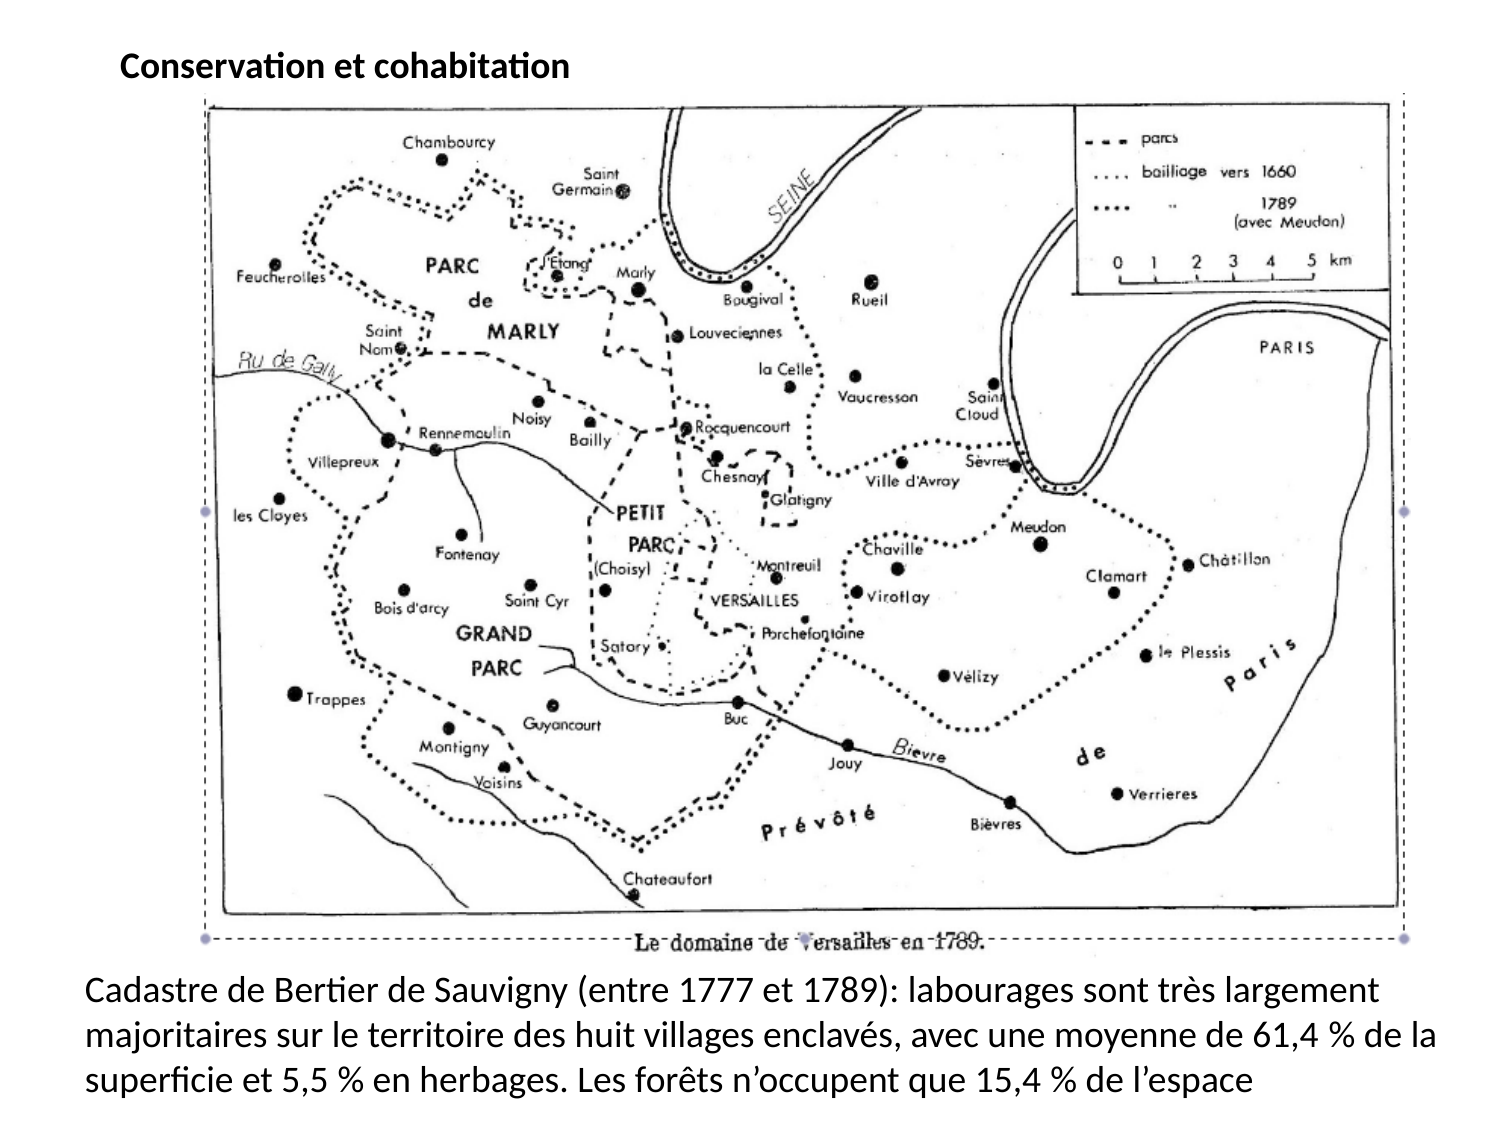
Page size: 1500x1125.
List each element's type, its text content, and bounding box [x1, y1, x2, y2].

picture [200, 93, 1412, 959]
text_box Cadastre de Bertier de Sauvigny (entre 1777 et 1789): labourages sont très largement majoritaires sur le territoire des huit villages enclavés, avec une moyenne de 61,4 % de la superficie et 5,5 % en herbages. Les forêts n’occupent que 15,4 % de l’espace [70, 957, 1500, 1108]
text_box Conservation et cohabitation [105, 33, 1209, 93]
